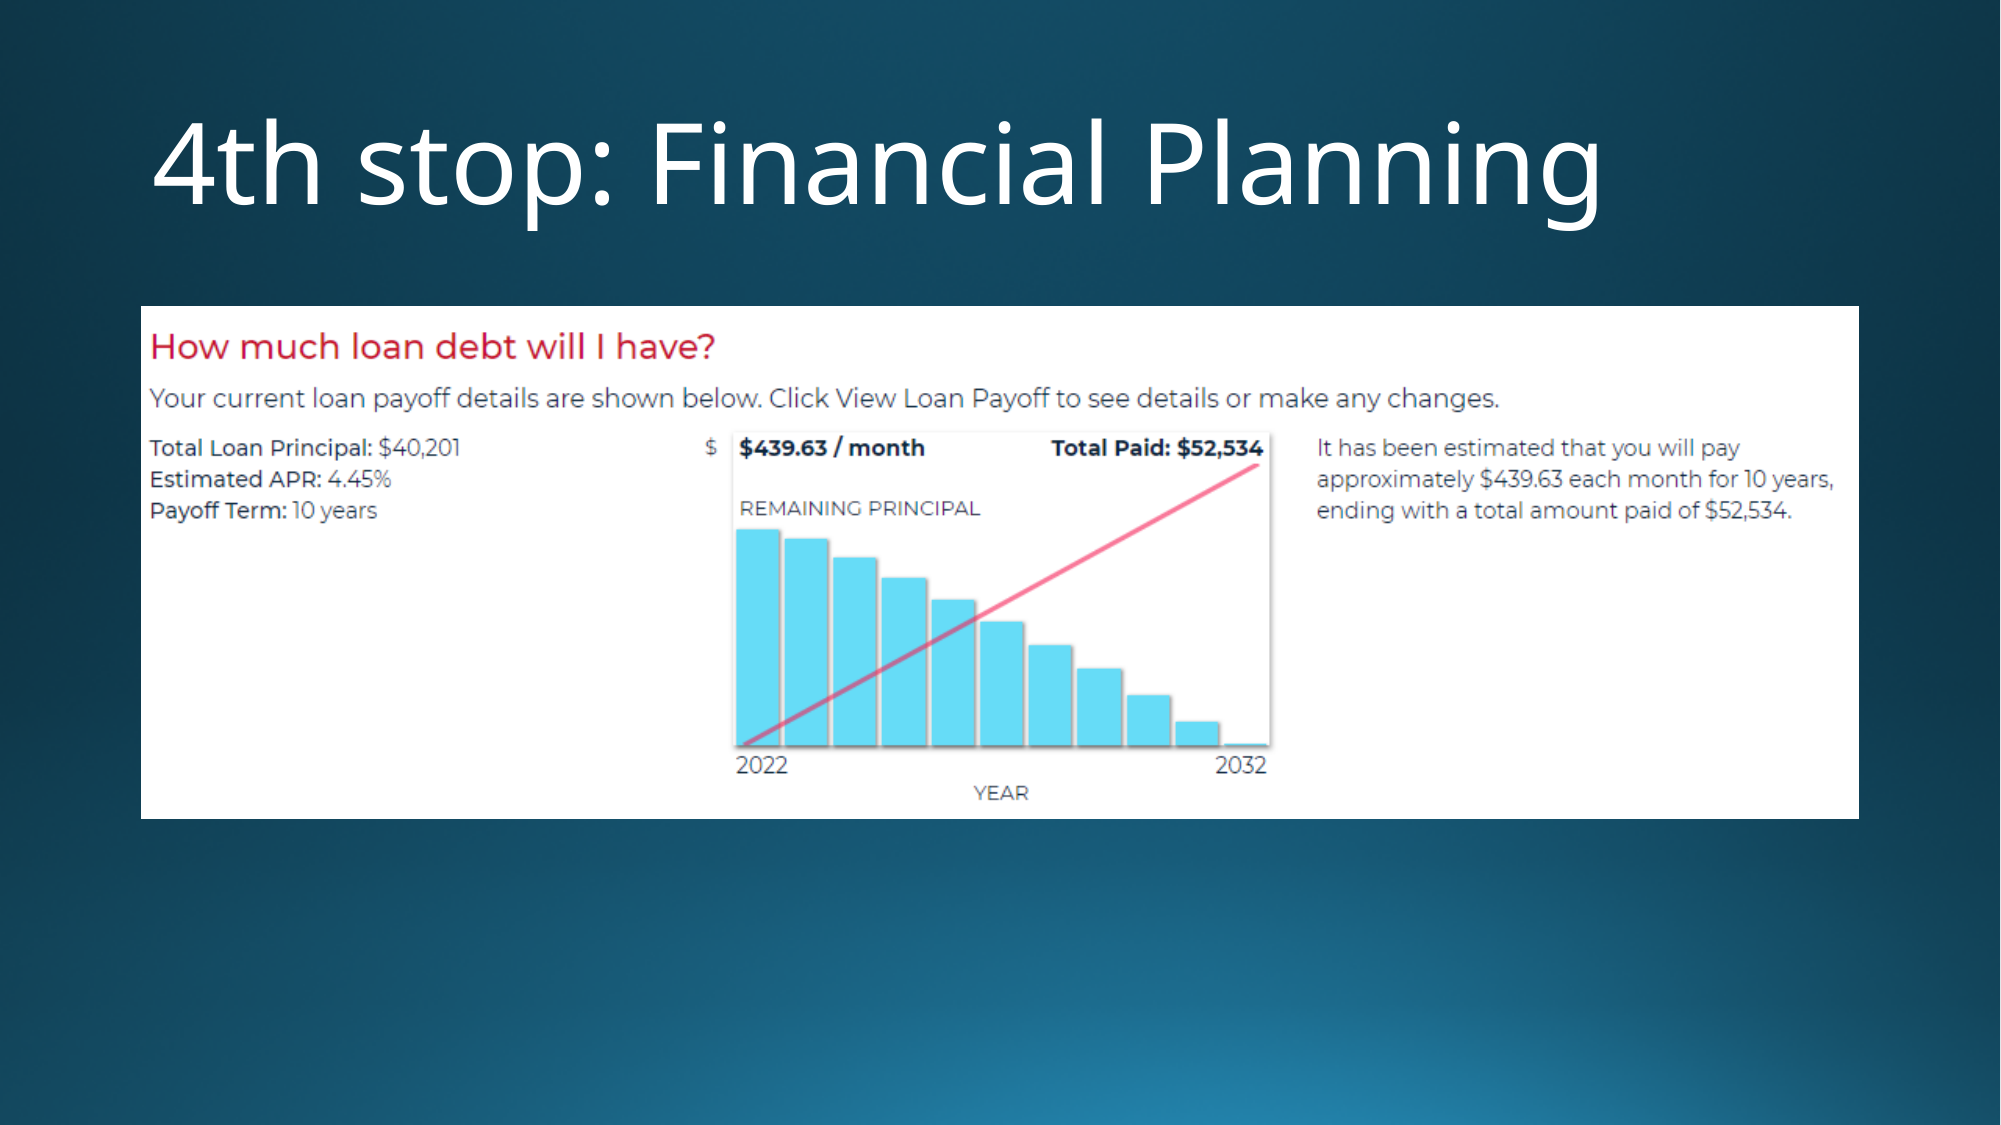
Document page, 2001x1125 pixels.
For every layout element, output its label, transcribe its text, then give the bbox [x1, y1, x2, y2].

title 4th stop: Financial Planning [137, 59, 1863, 278]
picture [0, 0, 2001, 1125]
